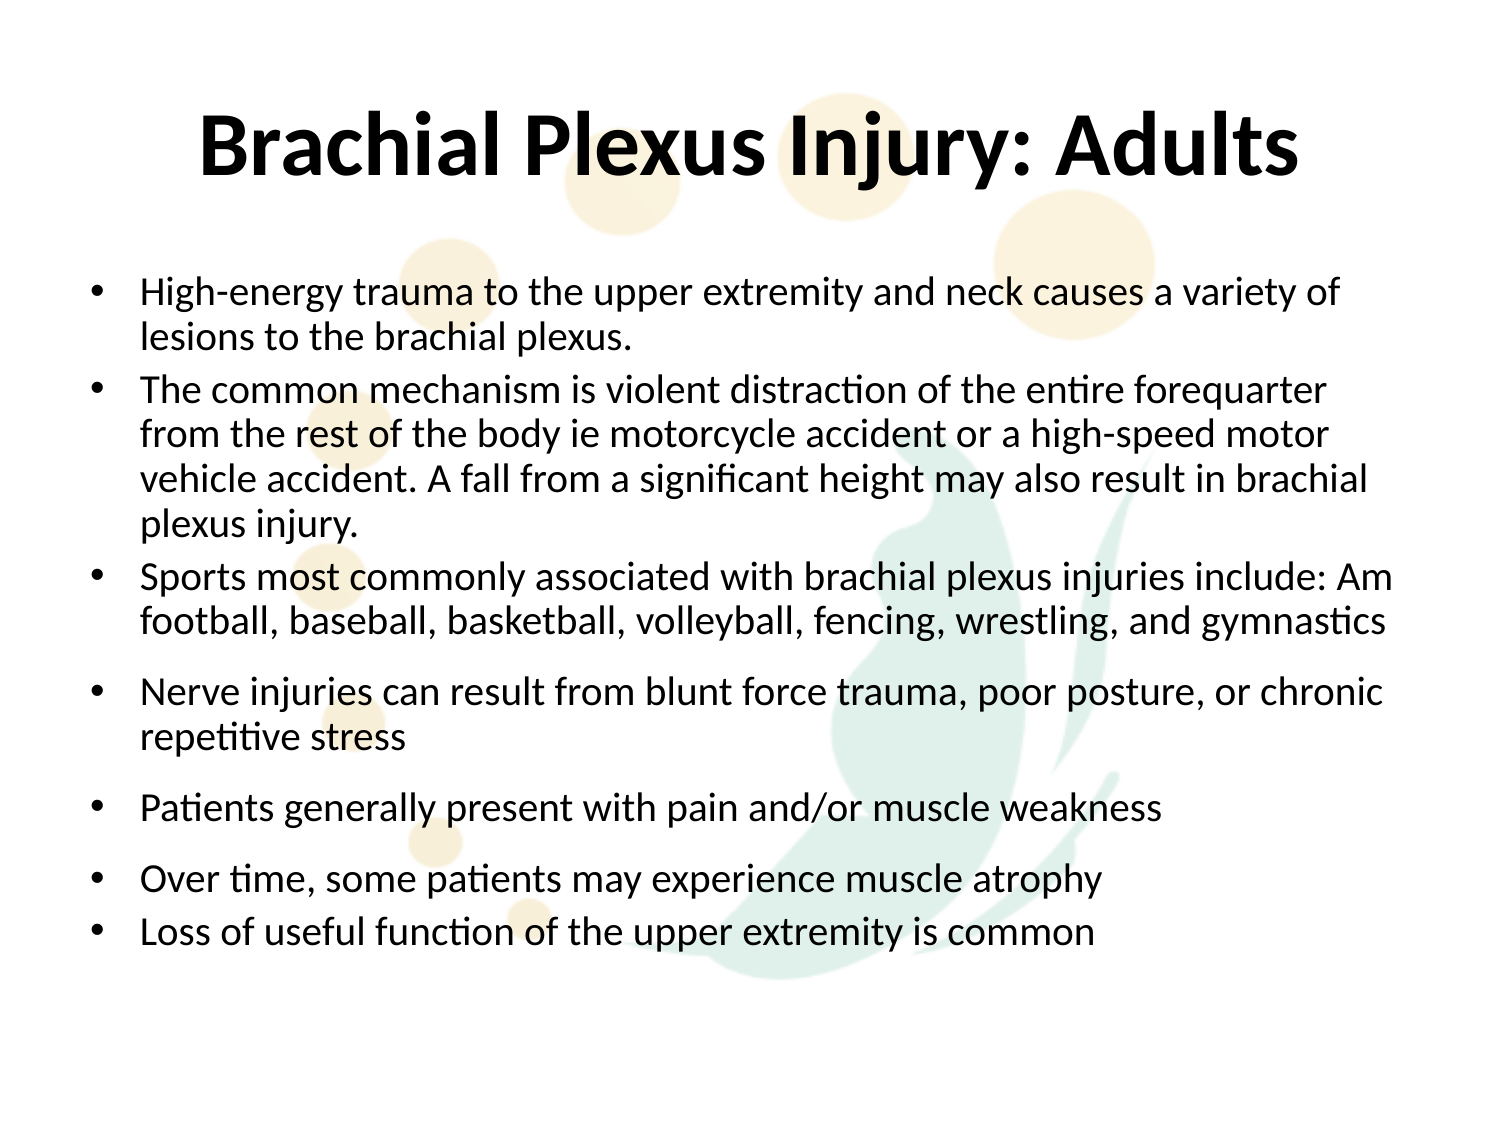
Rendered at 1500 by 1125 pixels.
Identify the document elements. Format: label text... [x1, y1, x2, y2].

list High-energy trauma to the upper extremity and neck causes a variety of lesions to the brachial plexus. The common mechanism is violent distraction of the entire forequarter from the rest of the body ie motorcycle accident or a high-speed motor vehicle accident. A fall from a significant height may also result in brachial plexus injury. Sports most commonly associated with brachial plexus injuries include: Am football, baseball, basketball, volleyball, fencing, wrestling, and gymnastics Nerve injuries can result from blunt force trauma, poor posture, or chronic repetitive stress Patients generally present with pain and/or muscle weakness Over time, some patients may experience muscle atrophy Loss of useful function of the upper extremity is common [75, 262, 1425, 1005]
title Brachial Plexus Injury: Adults [75, 45, 1425, 233]
